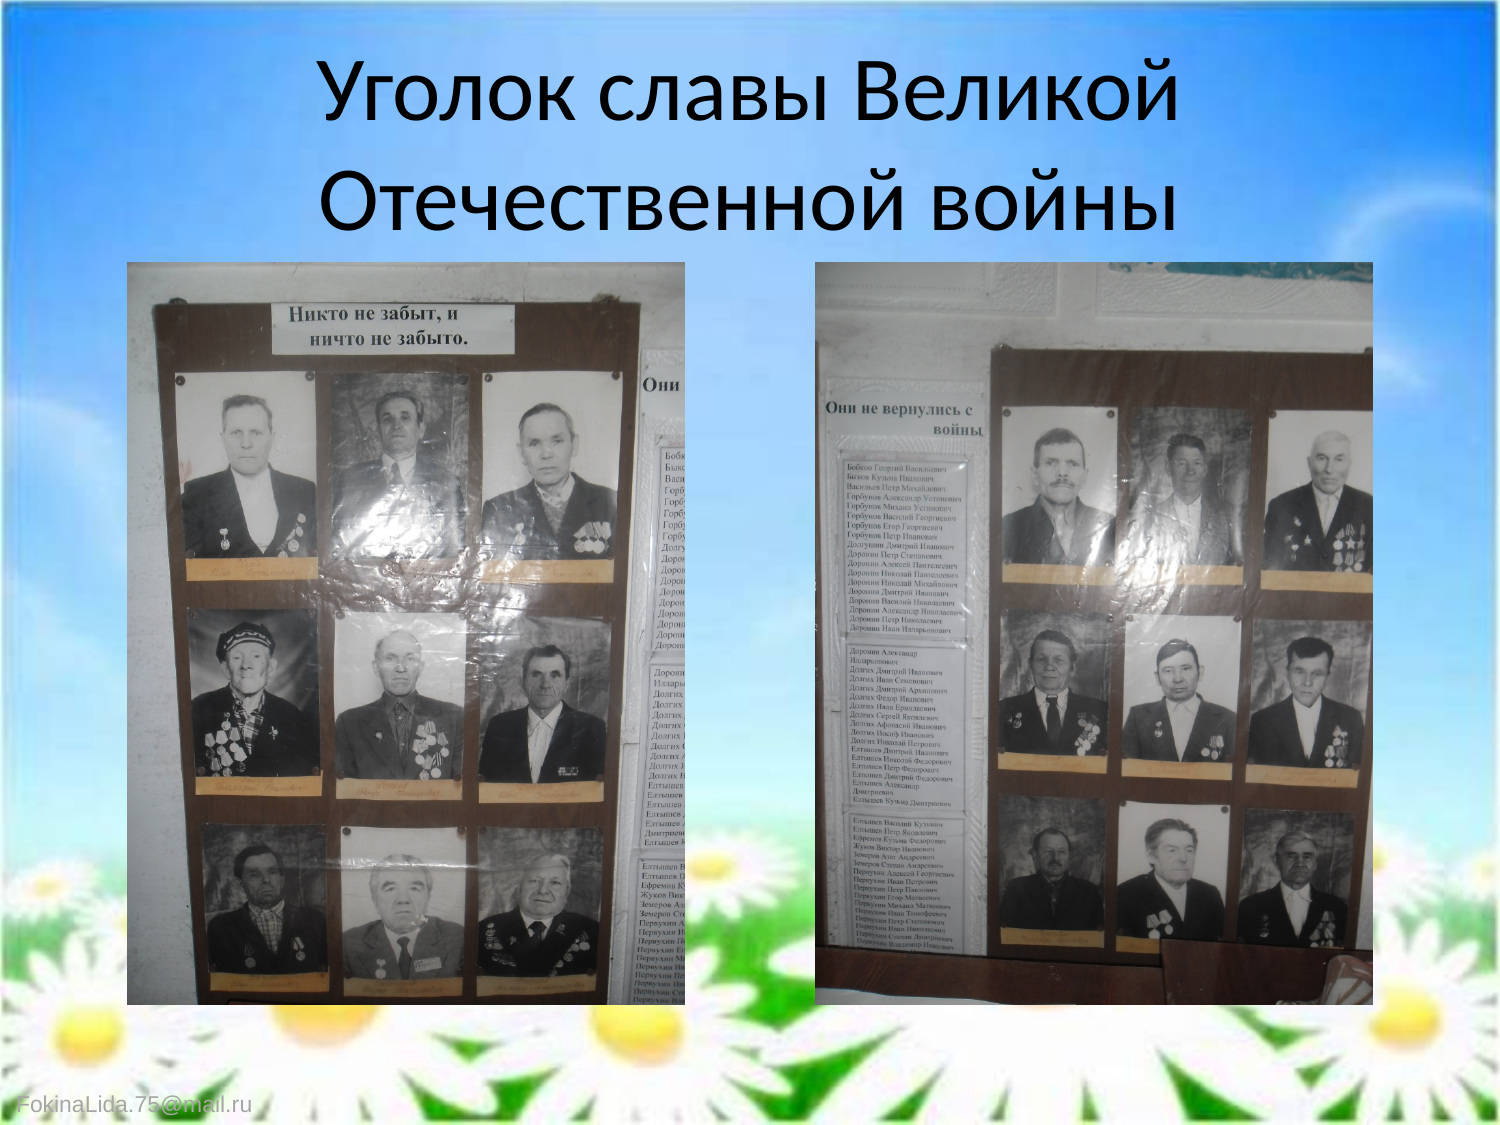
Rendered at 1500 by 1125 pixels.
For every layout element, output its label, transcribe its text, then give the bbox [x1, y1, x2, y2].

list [127, 262, 685, 1006]
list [815, 262, 1373, 1006]
picture [0, 0, 1500, 1125]
title Уголок славы Великой Отечественной войны [74, 44, 1426, 233]
